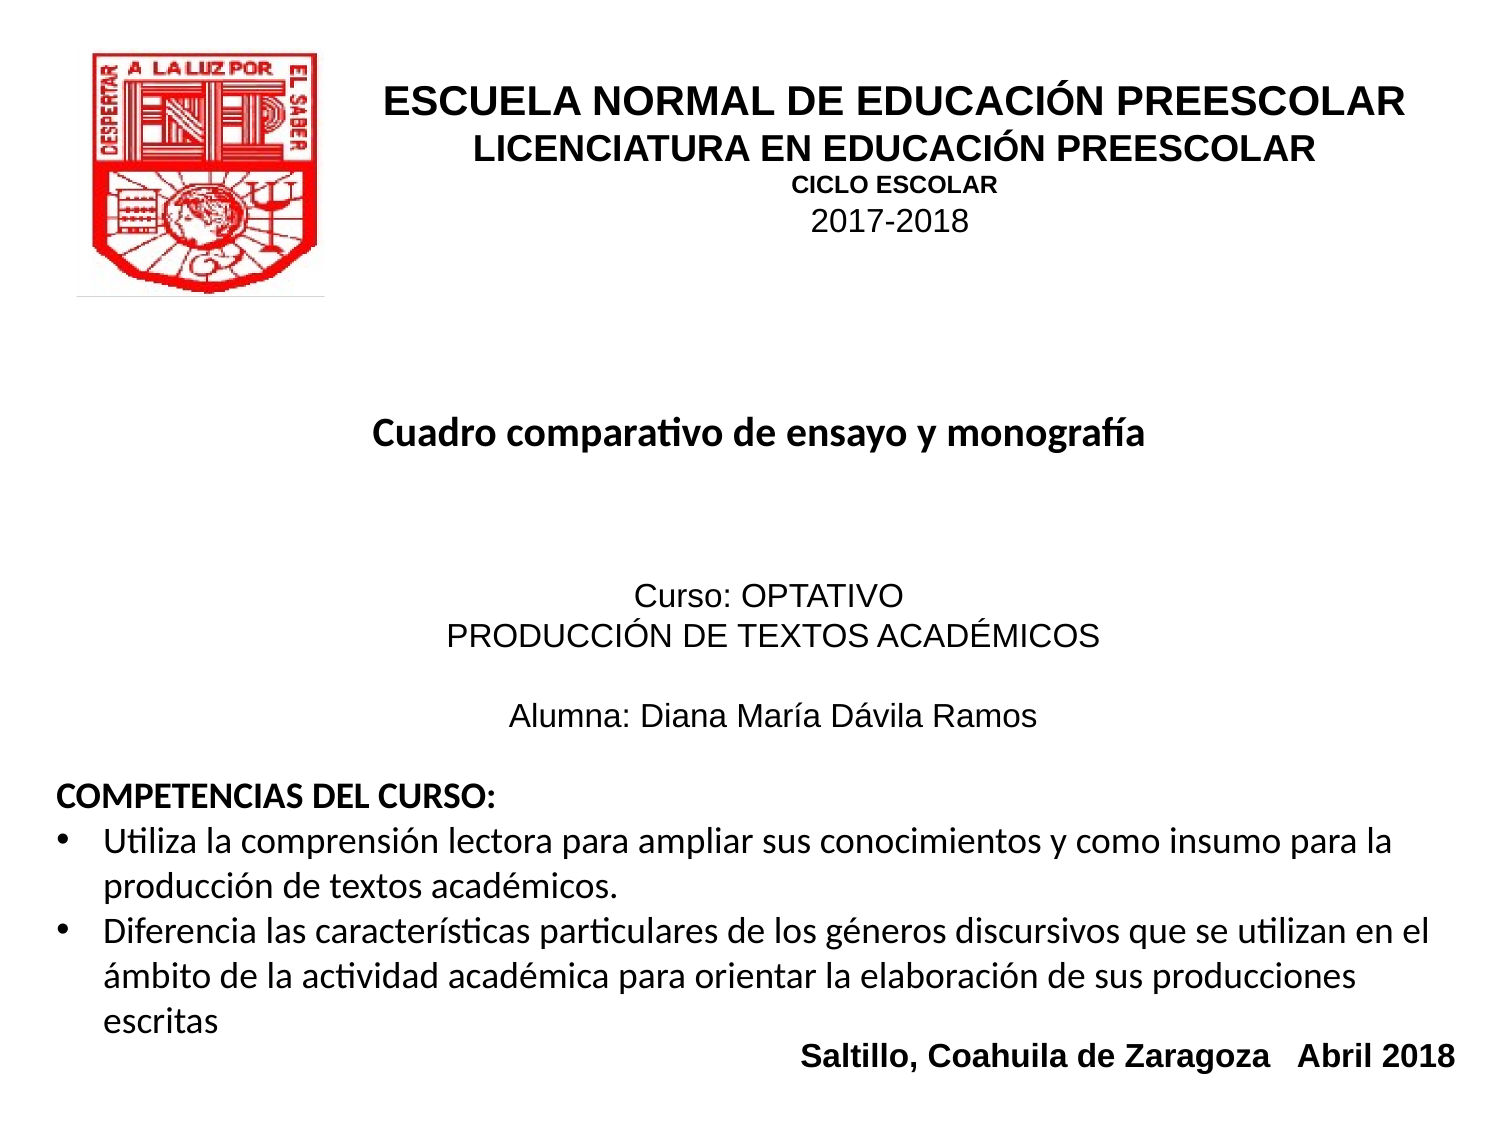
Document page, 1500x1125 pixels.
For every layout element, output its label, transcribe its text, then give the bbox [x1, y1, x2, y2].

text_box Saltillo, Coahuila de Zaragoza Abril 2018 [785, 1026, 1481, 1083]
picture [76, 48, 325, 297]
text_box Cuadro comparativo de ensayo y monografía Curso: OPTATIVO PRODUCCIÓN DE TEXTOS ACADÉMICOS Alumna: Diana María Dávila Ramos [76, 397, 1471, 763]
text_box ESCUELA NORMAL DE EDUCACIÓN PREESCOLAR LICENCIATURA EN EDUCACIÓN PREESCOLAR CICLO ESCOLAR 2017-2018 [330, 62, 1500, 250]
text_box COMPETENCIAS DEL CURSO: Utiliza la comprensión lectora para ampliar sus conocimientos y como insumo para la producción de textos académicos. Diferencia las características particulares de los géneros discursivos que se utilizan en el ámbito de la actividad académica para orientar la elaboración de sus producciones escritas [41, 763, 1471, 1052]
